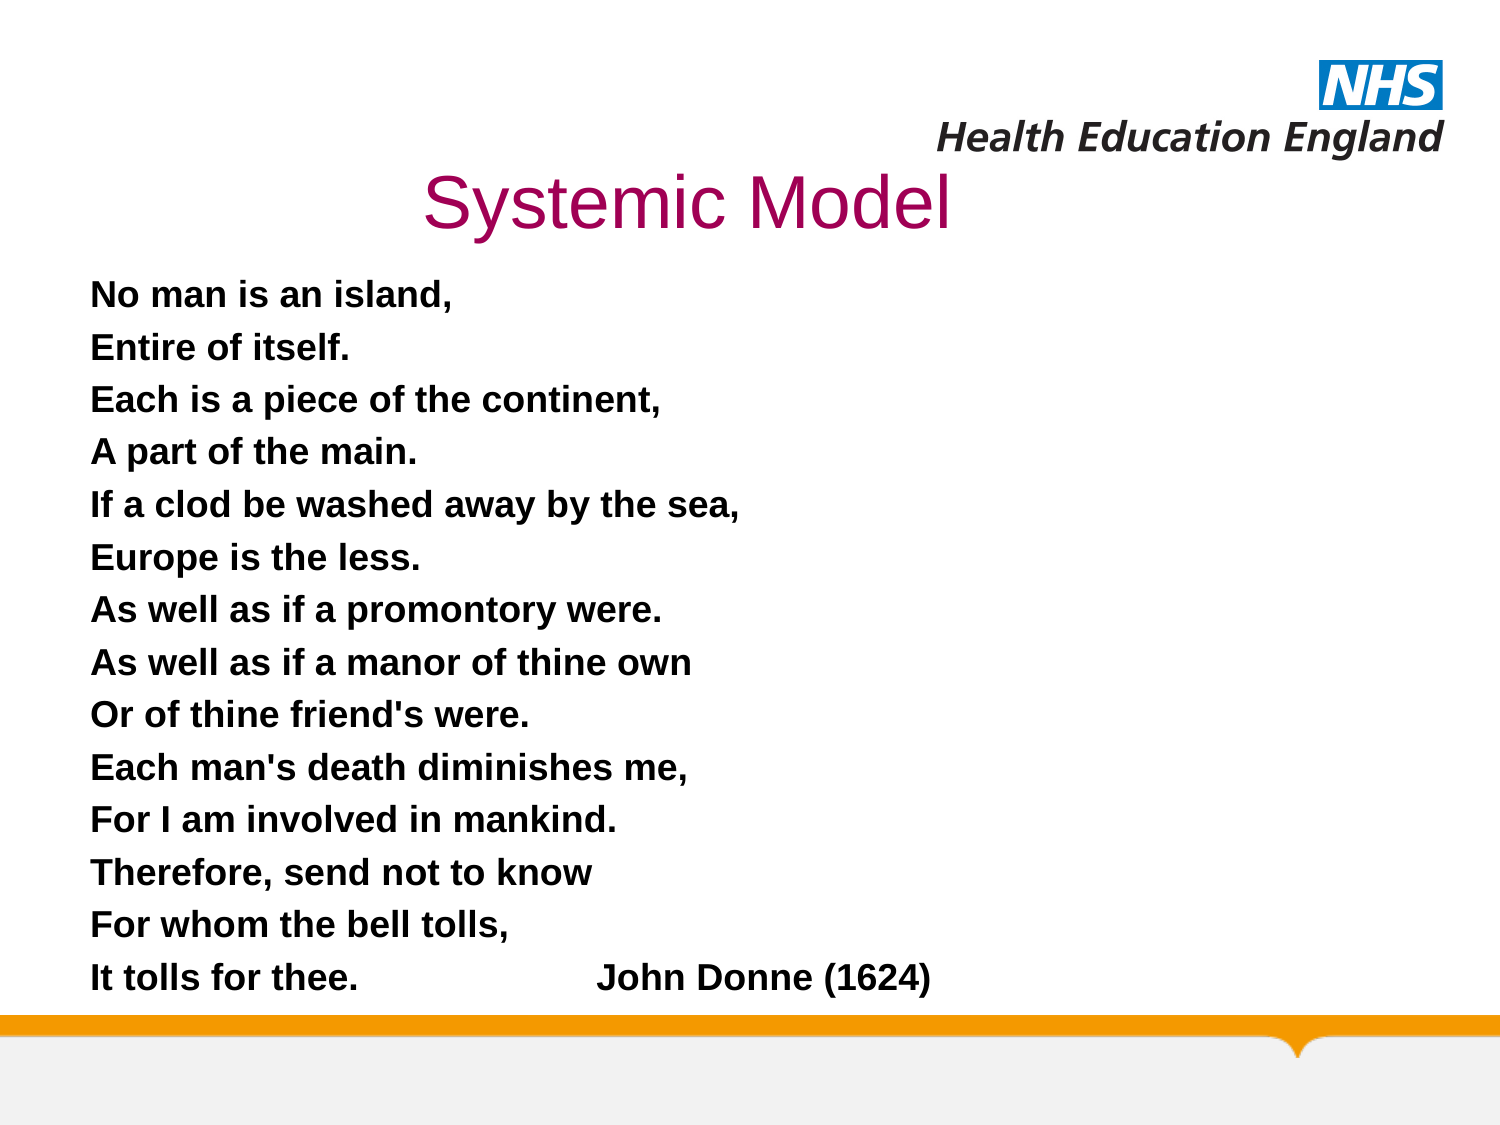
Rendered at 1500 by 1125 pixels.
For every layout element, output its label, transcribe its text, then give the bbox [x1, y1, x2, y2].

title Systemic Model [75, 146, 1300, 262]
picture [936, 59, 1445, 161]
list No man is an island, Entire of itself. Each is a piece of the continent, A part of the main. If a clod be washed away by the sea, Europe is the less. As well as if a promontory were. As well as if a manor of thine own Or of thine friend's were. Each man's death diminishes me, For I am involved in mankind. Therefore, send not to know For whom the bell tolls, It tolls for thee. John Donne (1624) [75, 262, 1300, 1062]
